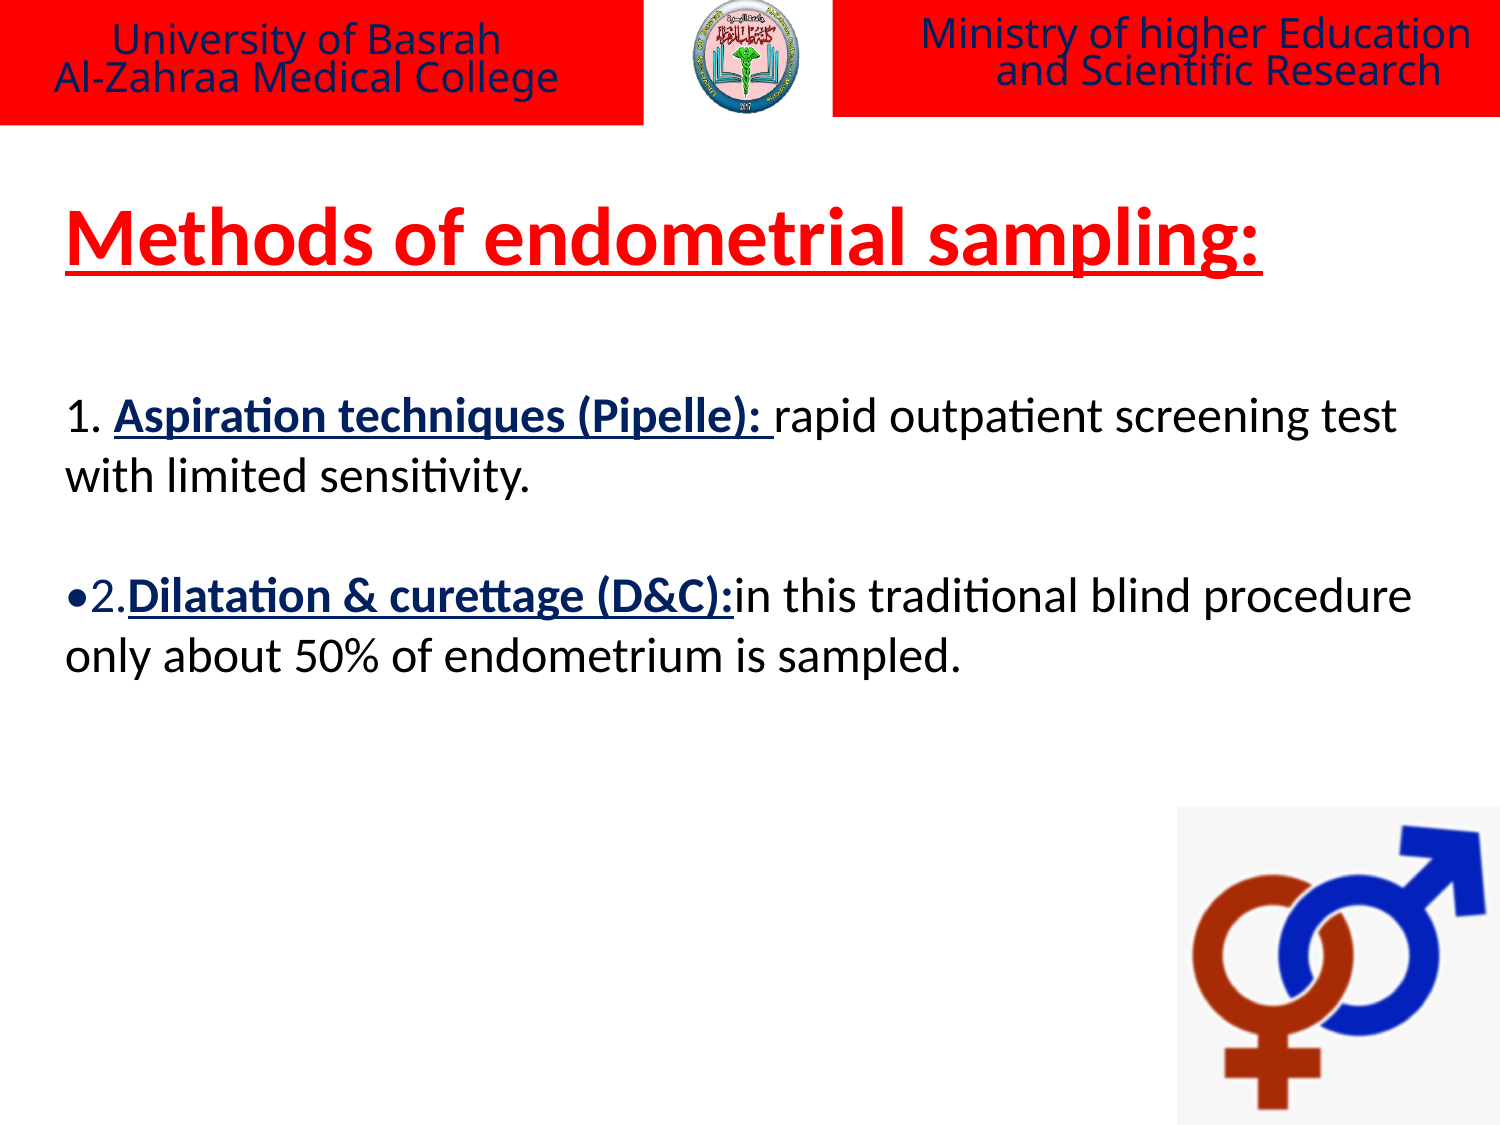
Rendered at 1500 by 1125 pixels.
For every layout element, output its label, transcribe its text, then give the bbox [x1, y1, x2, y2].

text_box Methods of endometrial sampling: 1. Aspiration techniques (Pipelle): rapid outpatient screening test with limited sensitivity. •2.Dilatation & curettage (D&C):in this traditional blind procedure only about 50% of endometrium is sampled. [50, 174, 1500, 810]
text_box [832, 0, 1500, 117]
picture [1177, 806, 1500, 1125]
text_box Ministry of higher Education and Scientific Research [895, 14, 1500, 94]
text_box [692, 0, 800, 114]
text_box University of Basrah Al-Zahraa Medical College [12, 22, 601, 102]
text_box [0, 0, 644, 126]
